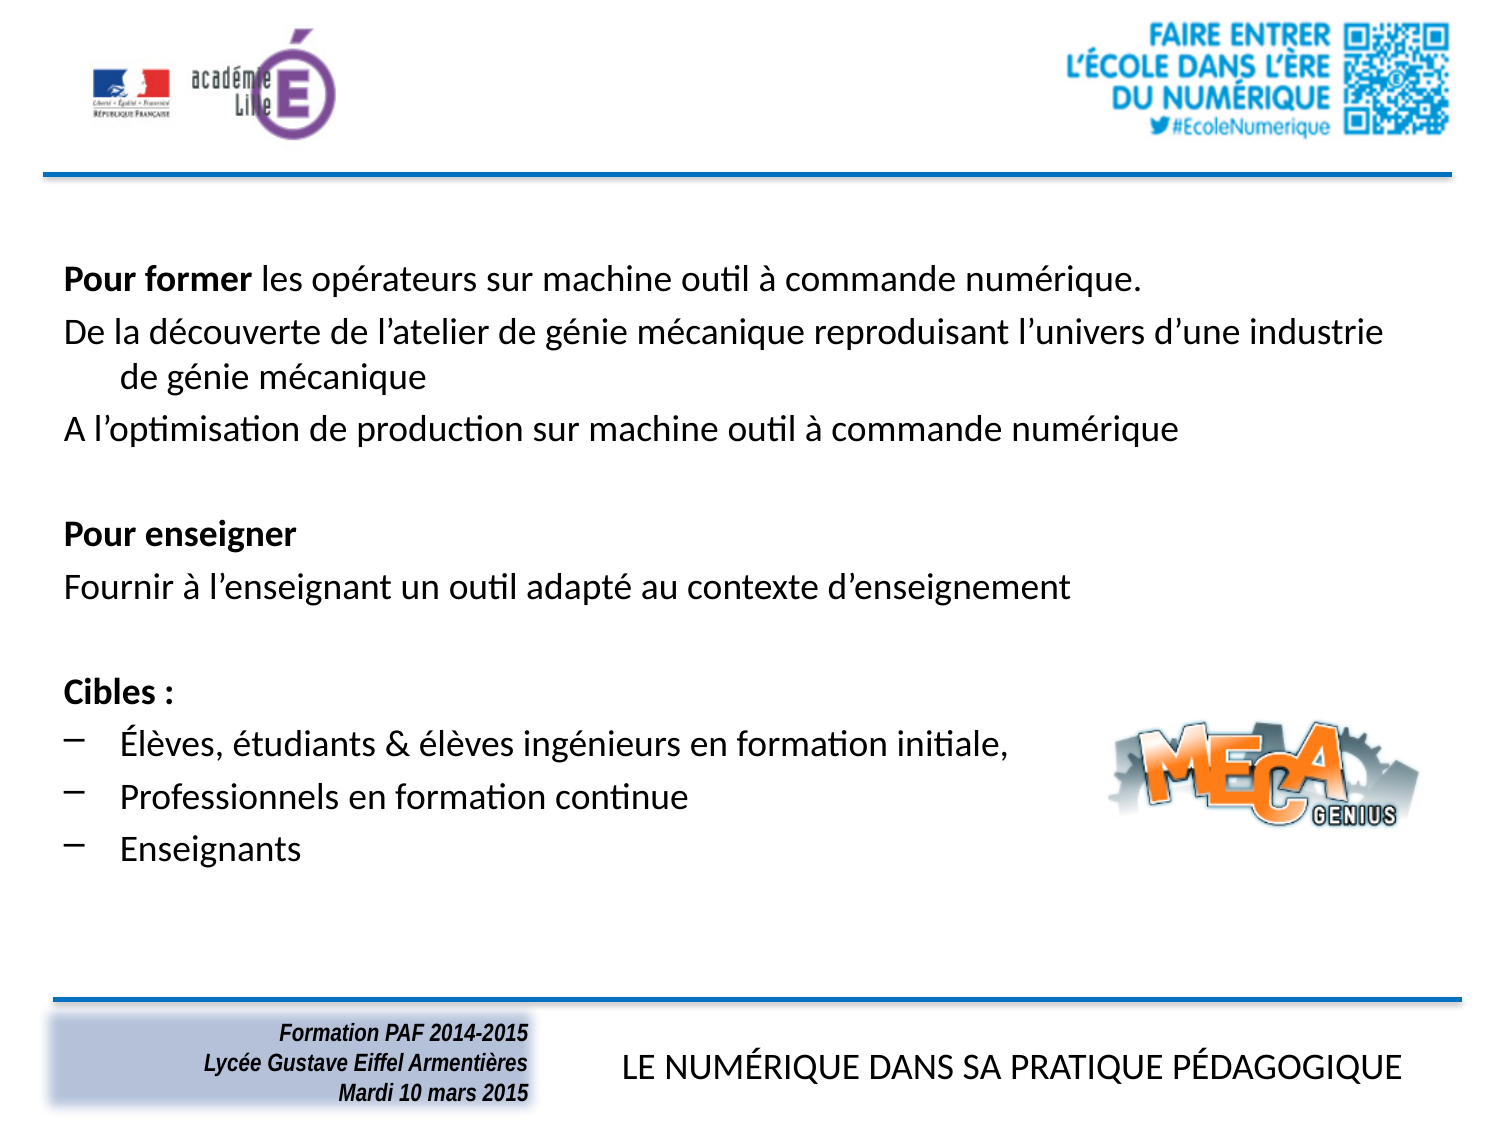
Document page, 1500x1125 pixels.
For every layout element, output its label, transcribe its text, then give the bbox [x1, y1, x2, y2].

text_box Pour former les opérateurs sur machine outil à commande numérique. De la découverte de l’atelier de génie mécanique reproduisant l’univers d’une industrie de génie mécanique A l’optimisation de production sur machine outil à commande numérique Pour enseigner Fournir à l’enseignant un outil adapté au contexte d’enseignement Cibles : Élèves, étudiants & élèves ingénieurs en formation initiale, Professionnels en formation continue Enseignants [53, 196, 1419, 969]
picture [37, 13, 352, 156]
picture [1065, 7, 1476, 156]
picture [1080, 715, 1426, 833]
